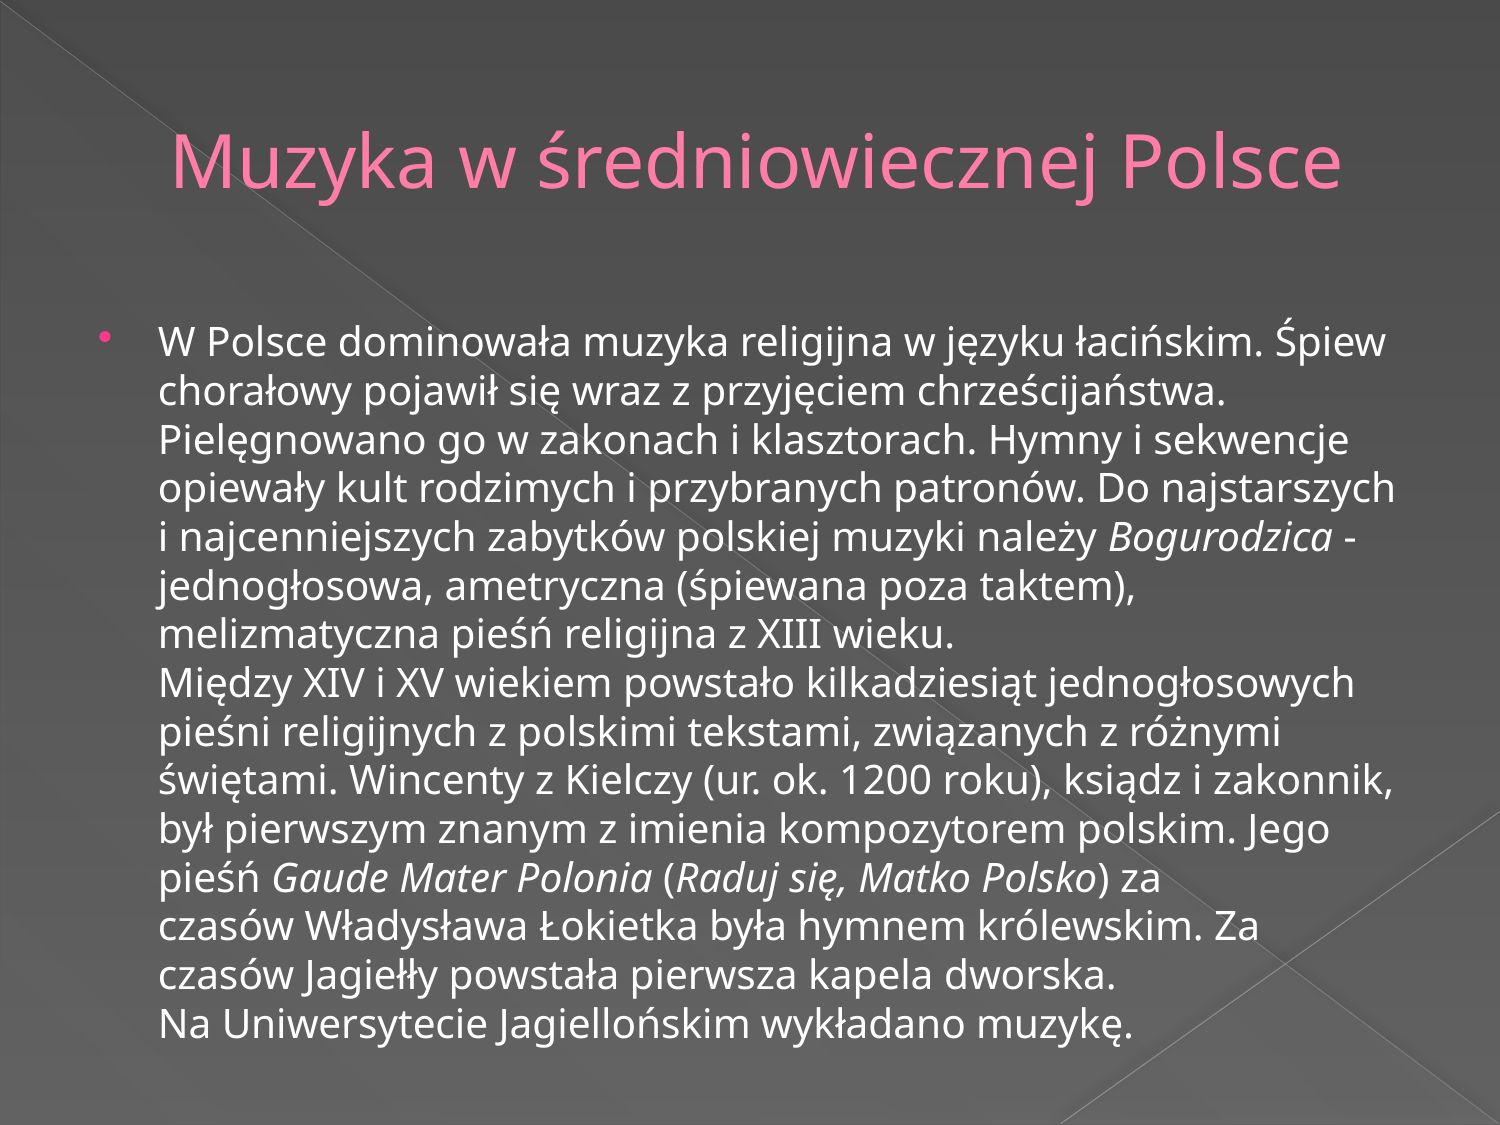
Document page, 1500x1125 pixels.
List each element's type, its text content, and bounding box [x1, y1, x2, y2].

list W Polsce dominowała muzyka religijna w języku łacińskim. Śpiew chorałowy pojawił się wraz z przyjęciem chrześcijaństwa. Pielęgnowano go w zakonach i klasztorach. Hymny i sekwencje opiewały kult rodzimych i przybranych patronów. Do najstarszych i najcenniejszych zabytków polskiej muzyki należy Bogurodzica - jednogłosowa, ametryczna (śpiewana poza taktem), melizmatyczna pieśń religijna z XIII wieku. Między XIV i XV wiekiem powstało kilkadziesiąt jednogłosowych pieśni religijnych z polskimi tekstami, związanych z różnymi świętami. Wincenty z Kielczy (ur. ok. 1200 roku), ksiądz i zakonnik, był pierwszym znanym z imienia kompozytorem polskim. Jego pieśń Gaude Mater Polonia (Raduj się, Matko Polsko) za czasów Władysława Łokietka była hymnem królewskim. Za czasów Jagiełły powstała pierwsza kapela dworska. Na Uniwersytecie Jagiellońskim wykładano muzykę. [75, 308, 1425, 1059]
title Muzyka w średniowiecznej Polsce [75, 43, 1425, 274]
